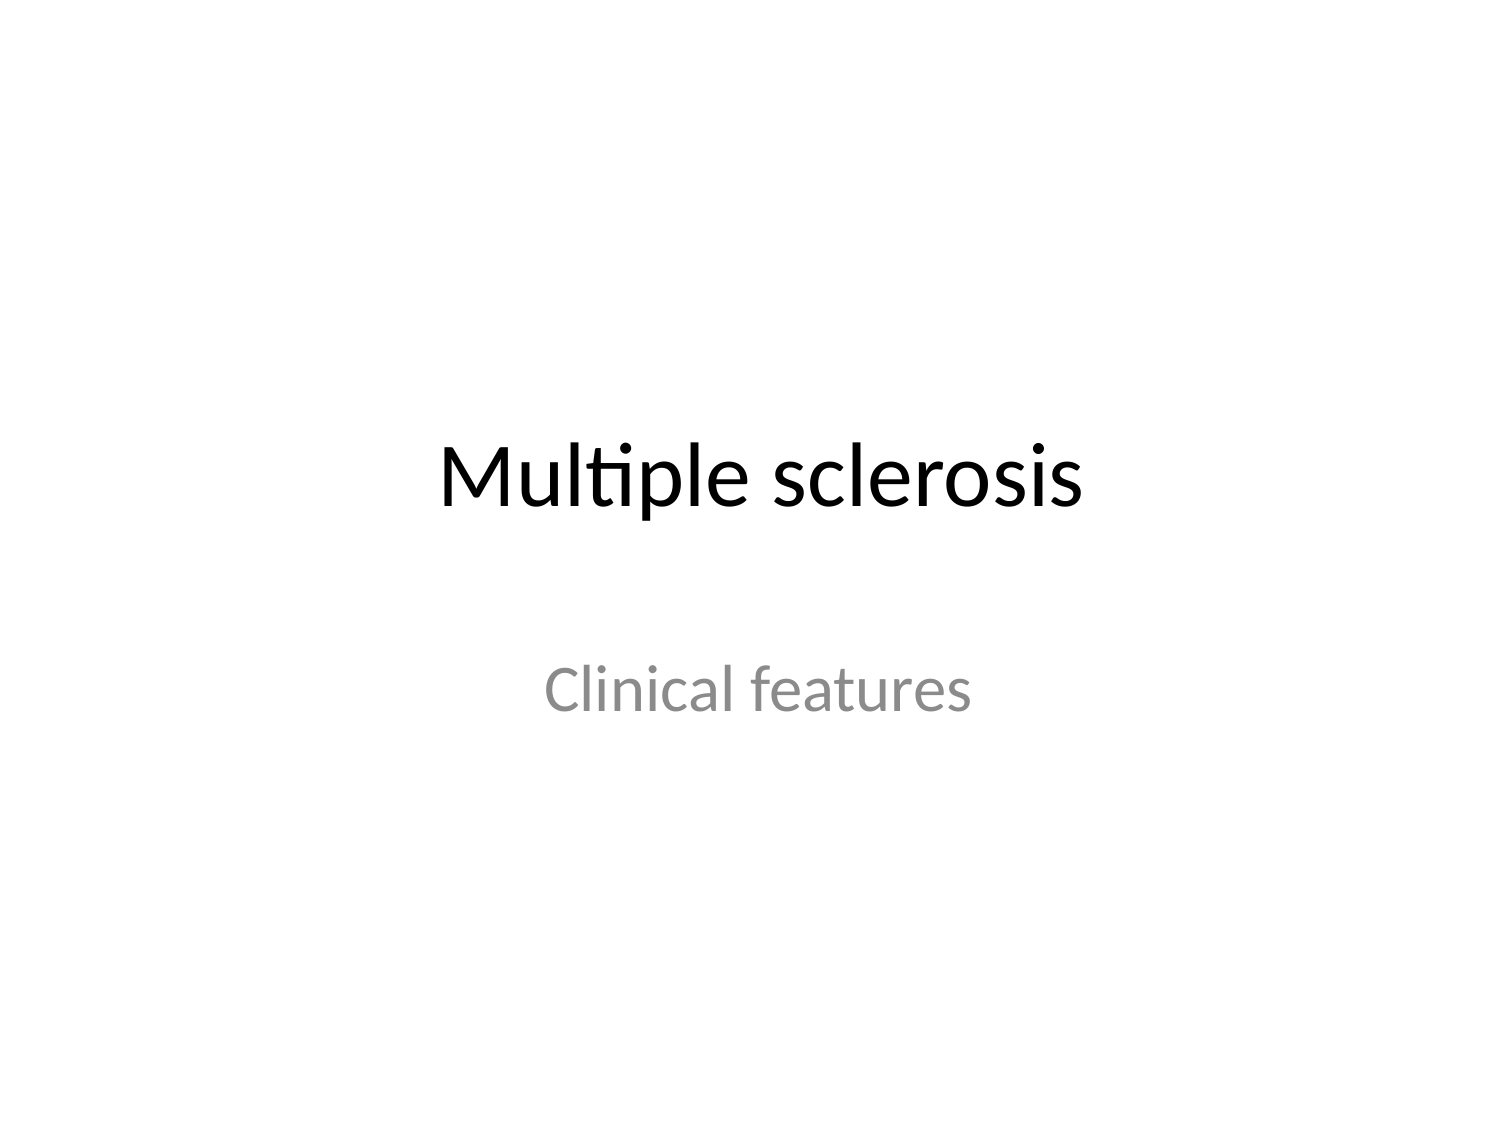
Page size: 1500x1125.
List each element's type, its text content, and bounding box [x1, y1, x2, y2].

title Multiple sclerosis [112, 349, 1388, 591]
subtitle Clinical features [225, 637, 1275, 925]
